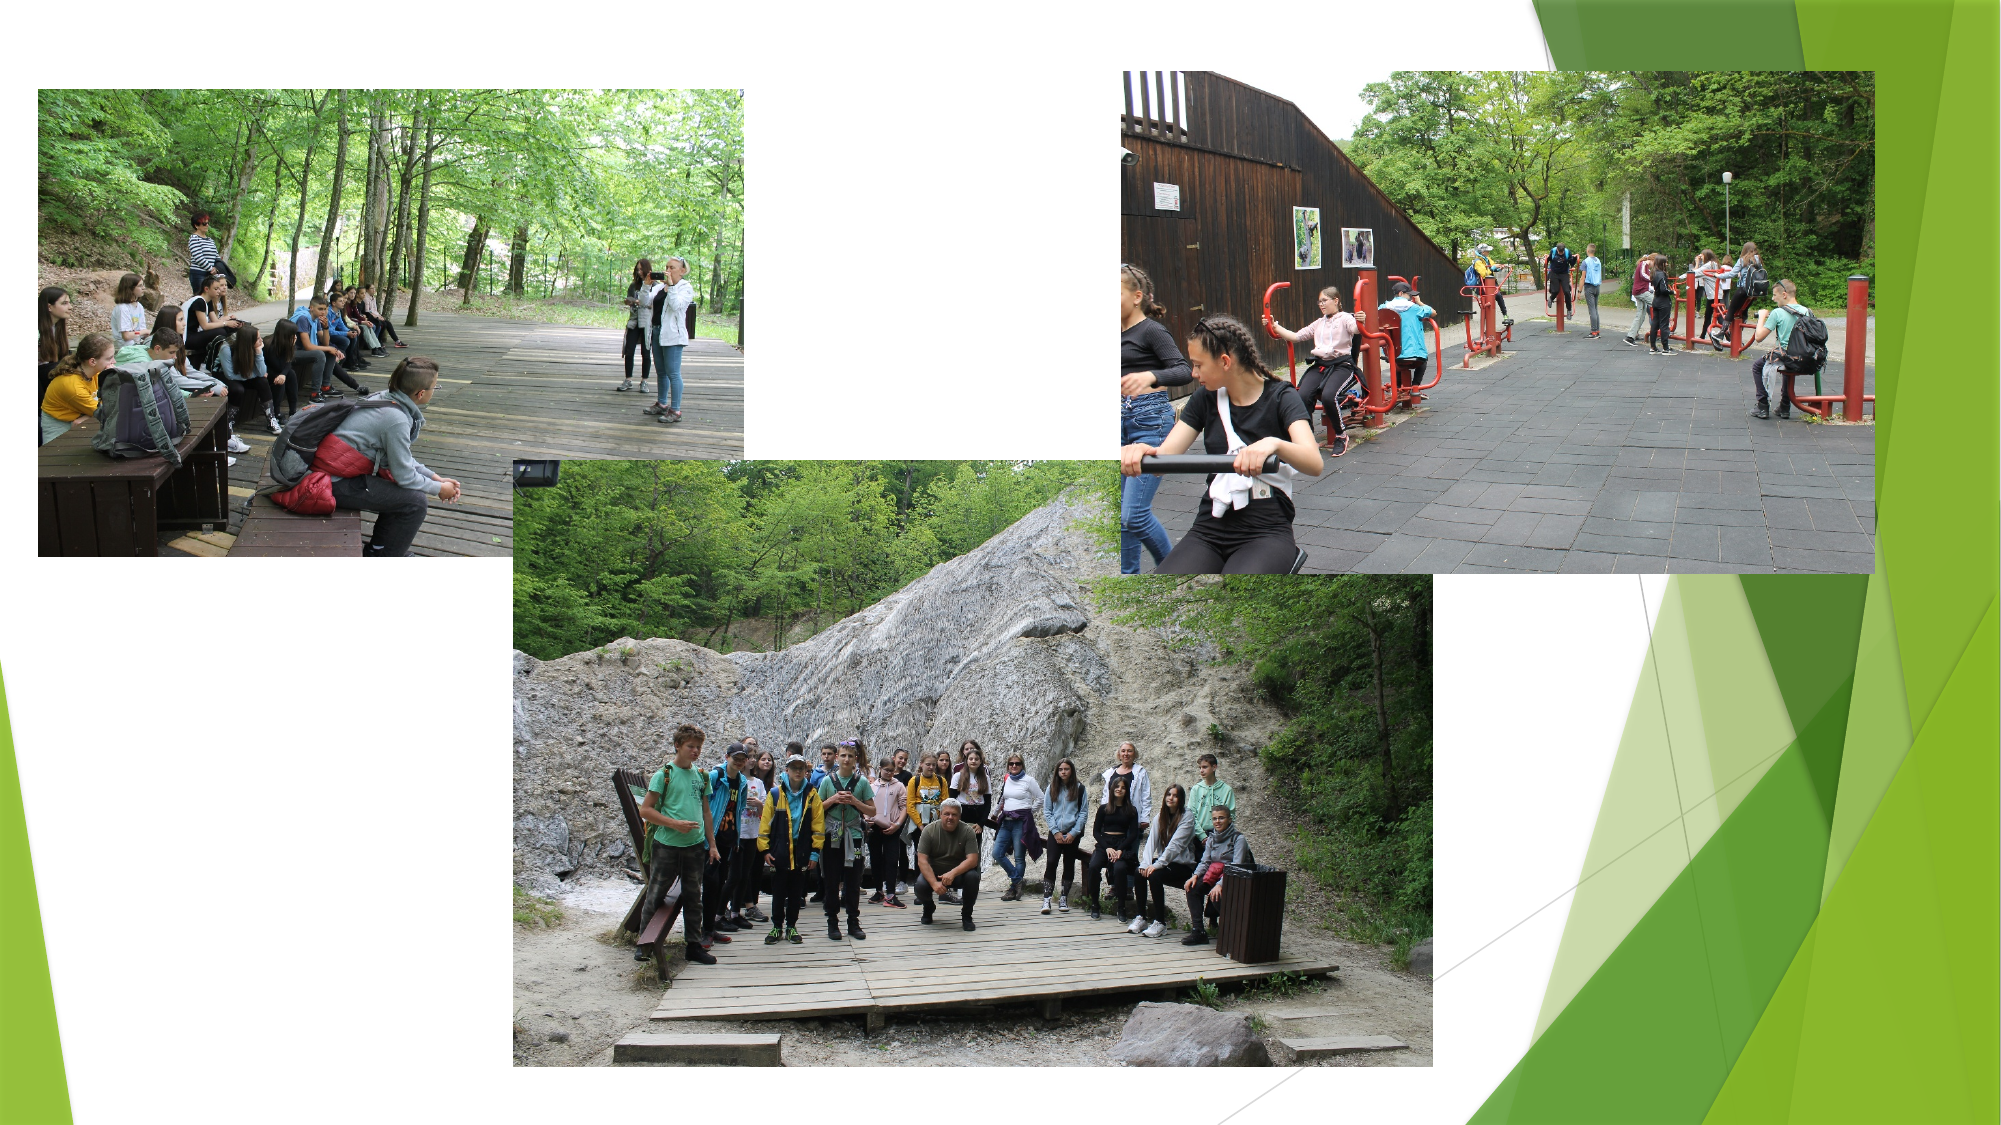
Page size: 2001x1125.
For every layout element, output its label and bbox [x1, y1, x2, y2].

picture [512, 71, 1875, 1068]
list [38, 88, 745, 558]
